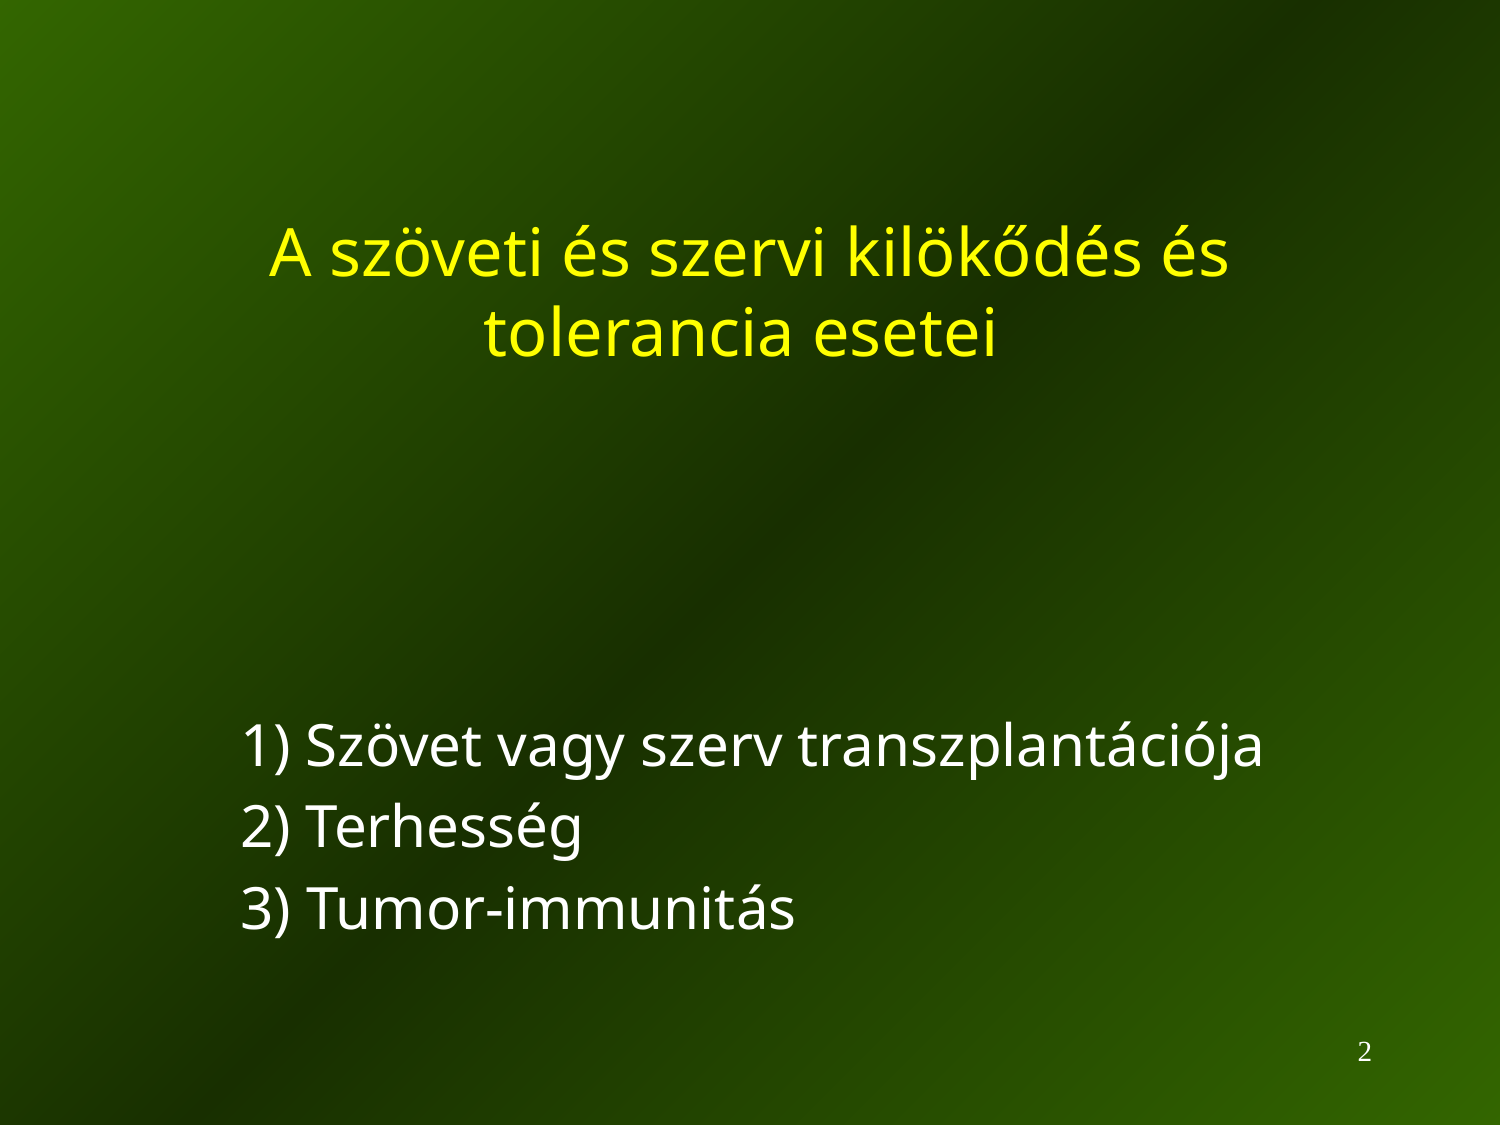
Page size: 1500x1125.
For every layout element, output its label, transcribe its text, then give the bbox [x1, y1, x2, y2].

slide_number 2 [1074, 1024, 1388, 1101]
title A szöveti és szervi kilökődés és tolerancia esetei [112, 196, 1388, 385]
subtitle 1) Szövet vagy szerv transzplantációja 2) Terhesség 3) Tumor-immunitás [224, 700, 1400, 988]
